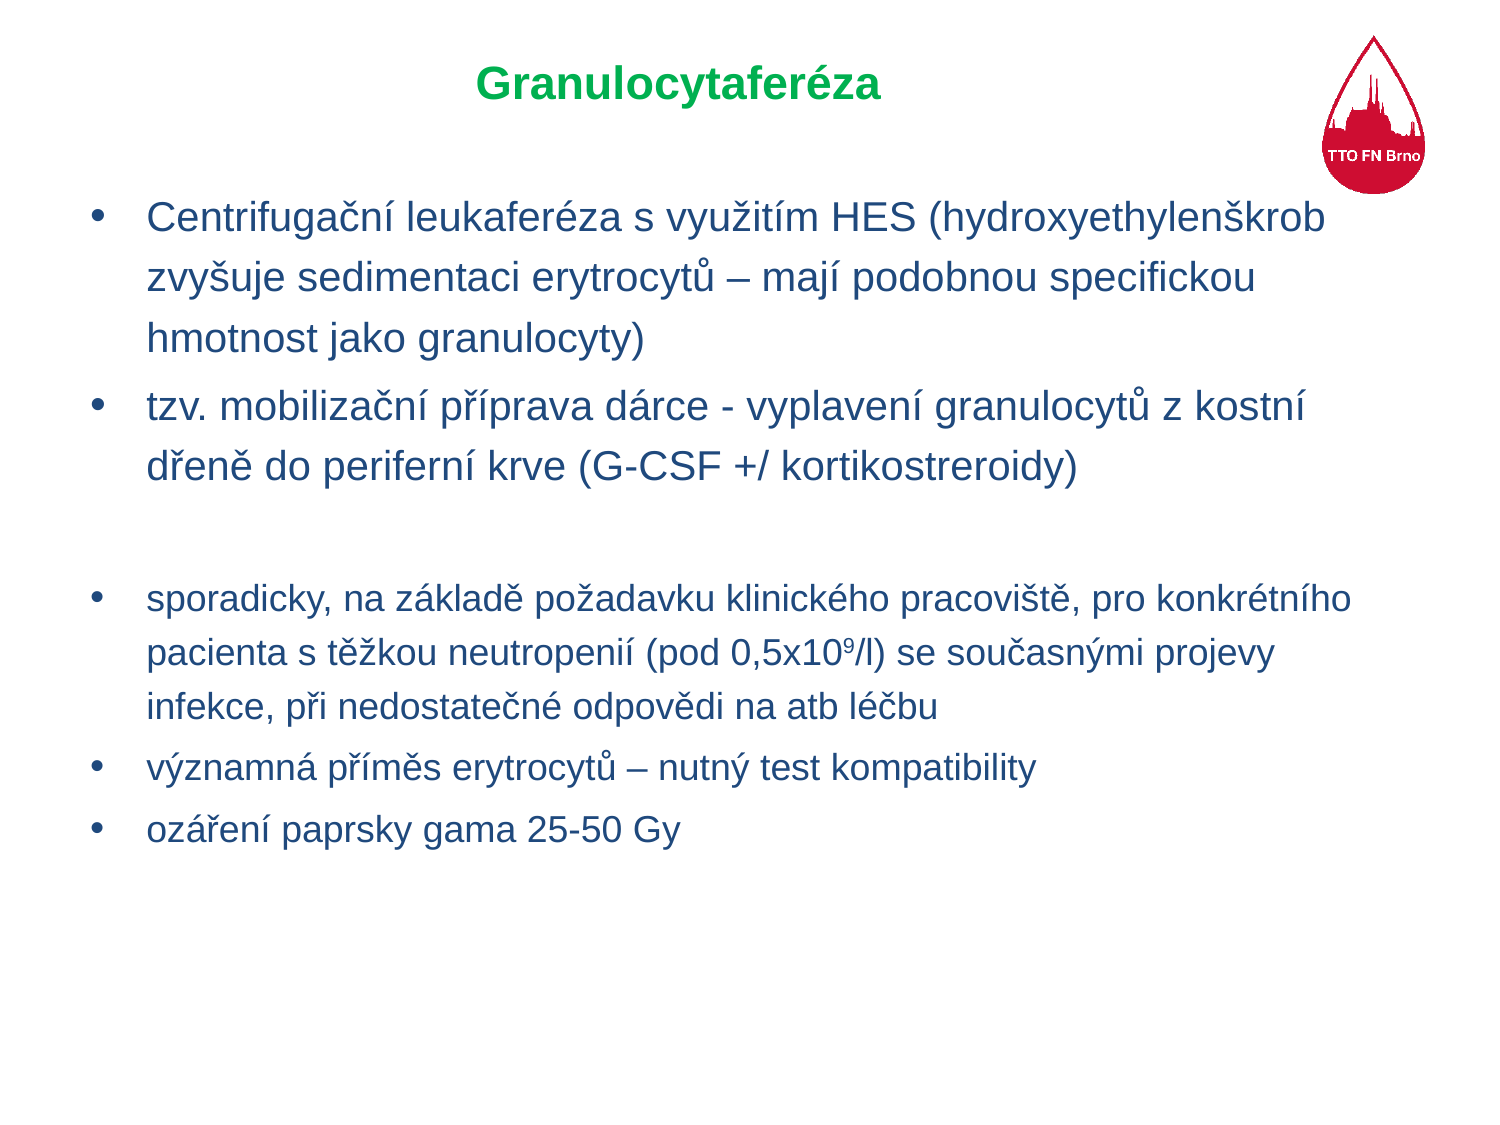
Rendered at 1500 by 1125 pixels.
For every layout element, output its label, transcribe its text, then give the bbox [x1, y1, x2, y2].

title Granulocytaferéza [75, 45, 1282, 172]
list Centrifugační leukaferéza s využitím HES (hydroxyethylenškrob zvyšuje sedimentaci erytrocytů – mají podobnou specifickou hmotnost jako granulocyty) tzv. mobilizační příprava dárce - vyplavení granulocytů z kostní dřeně do periferní krve (G-CSF +/ kortikostreroidy) sporadicky, na základě požadavku klinického pracoviště, pro konkrétního pacienta s těžkou neutropenií (pod 0,5x109/l) se současnými projevy infekce, při nedostatečné odpovědi na atb léčbu významná příměs erytrocytů – nutný test kompatibility ozáření paprsky gama 25-50 Gy [75, 172, 1425, 1005]
picture [1322, 35, 1425, 172]
